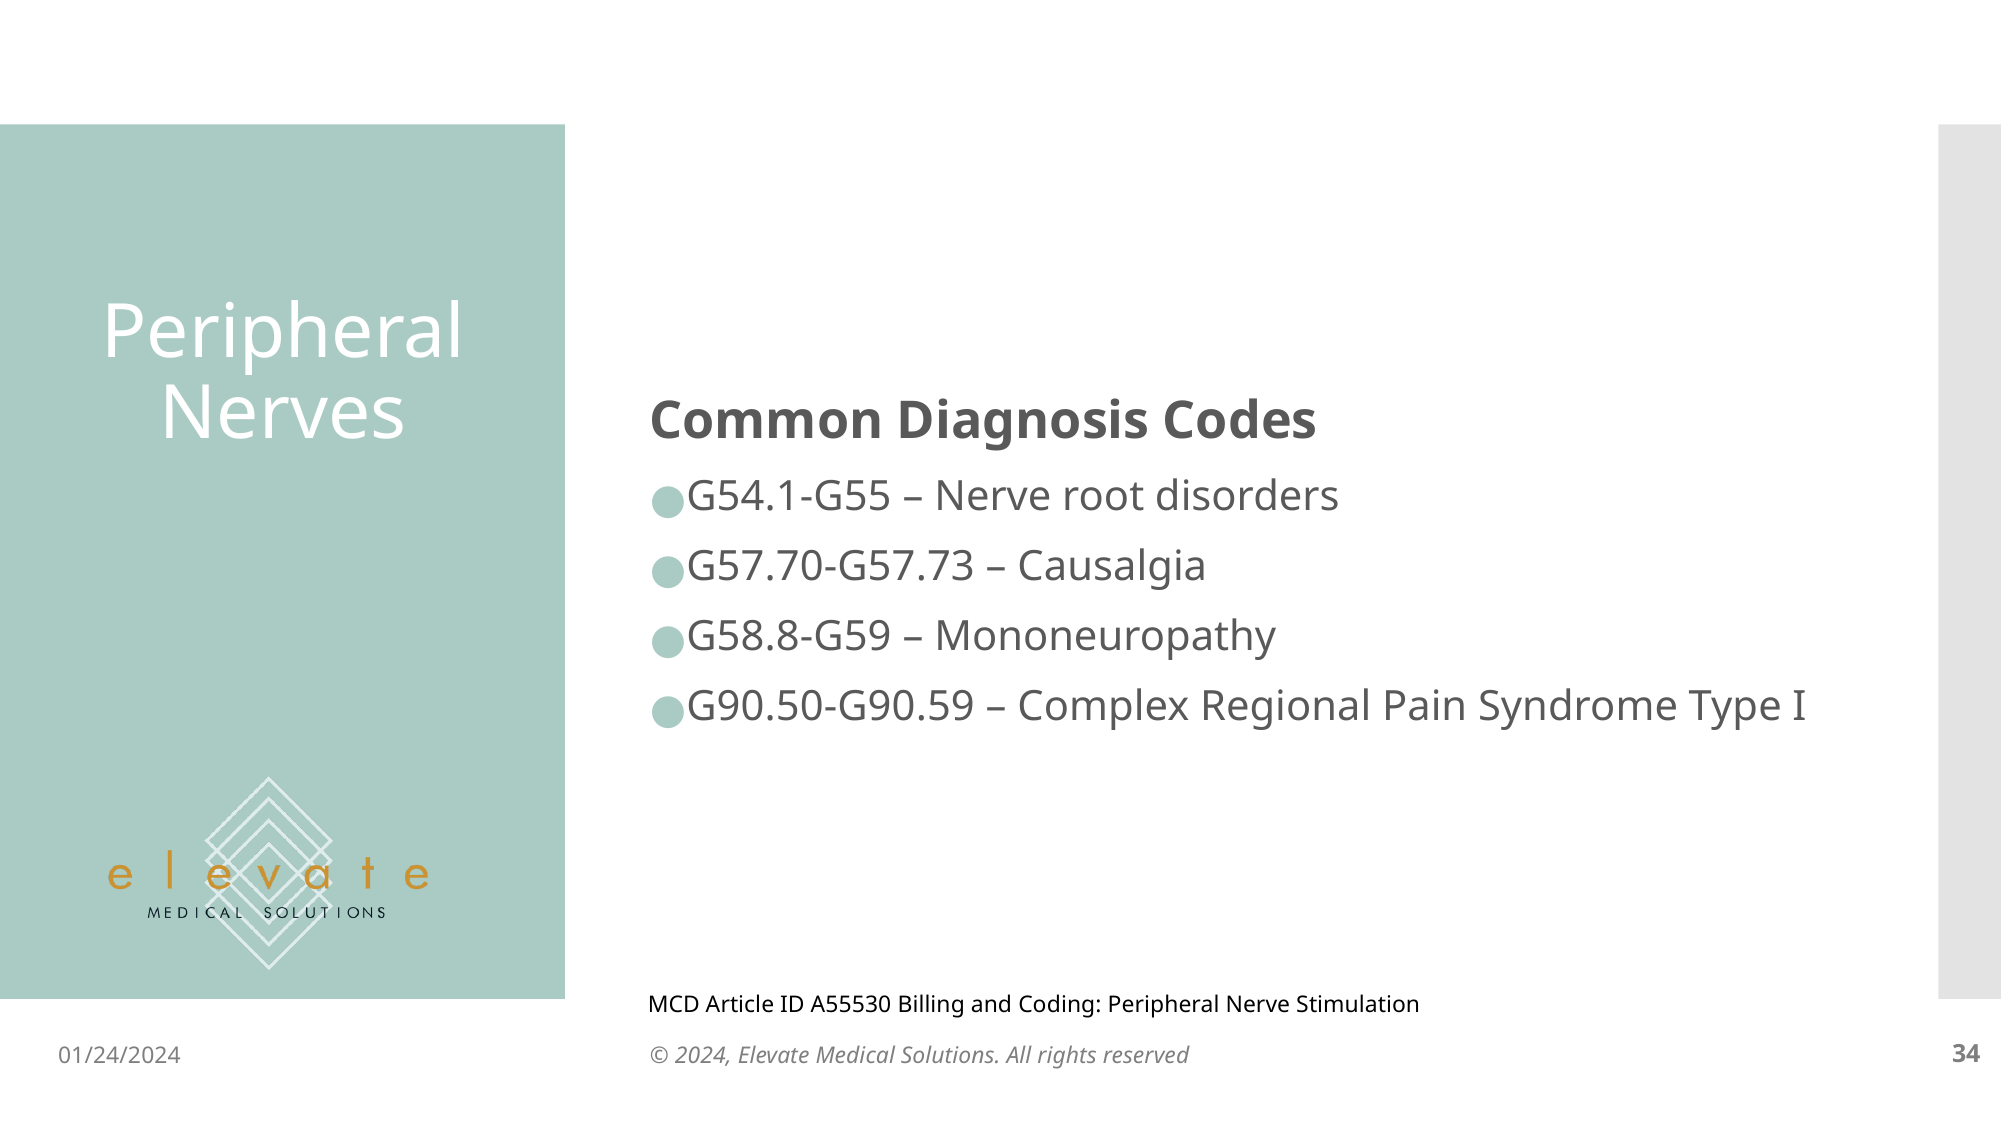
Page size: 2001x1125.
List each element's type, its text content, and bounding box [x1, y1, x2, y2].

title Peripheral Nerves [41, 184, 525, 563]
slide_number ‹#› [1744, 1024, 1996, 1085]
text_box MCD Article ID A55530 Billing and Coding: Peripheral Nerve Stimulation [632, 981, 1833, 1025]
footer © 2024, Elevate Medical Solutions. All rights reserved [634, 1025, 1605, 1085]
list Common Diagnosis Codes G54.1-G55 – Nerve root disorders G57.70-G57.73 – Causalgia G58.8-G59 – Mononeuropathy G90.50-G90.59 – Complex Regional Pain Syndrome Type I [634, 141, 1835, 982]
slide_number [43, 1024, 493, 1085]
picture [95, 764, 441, 982]
